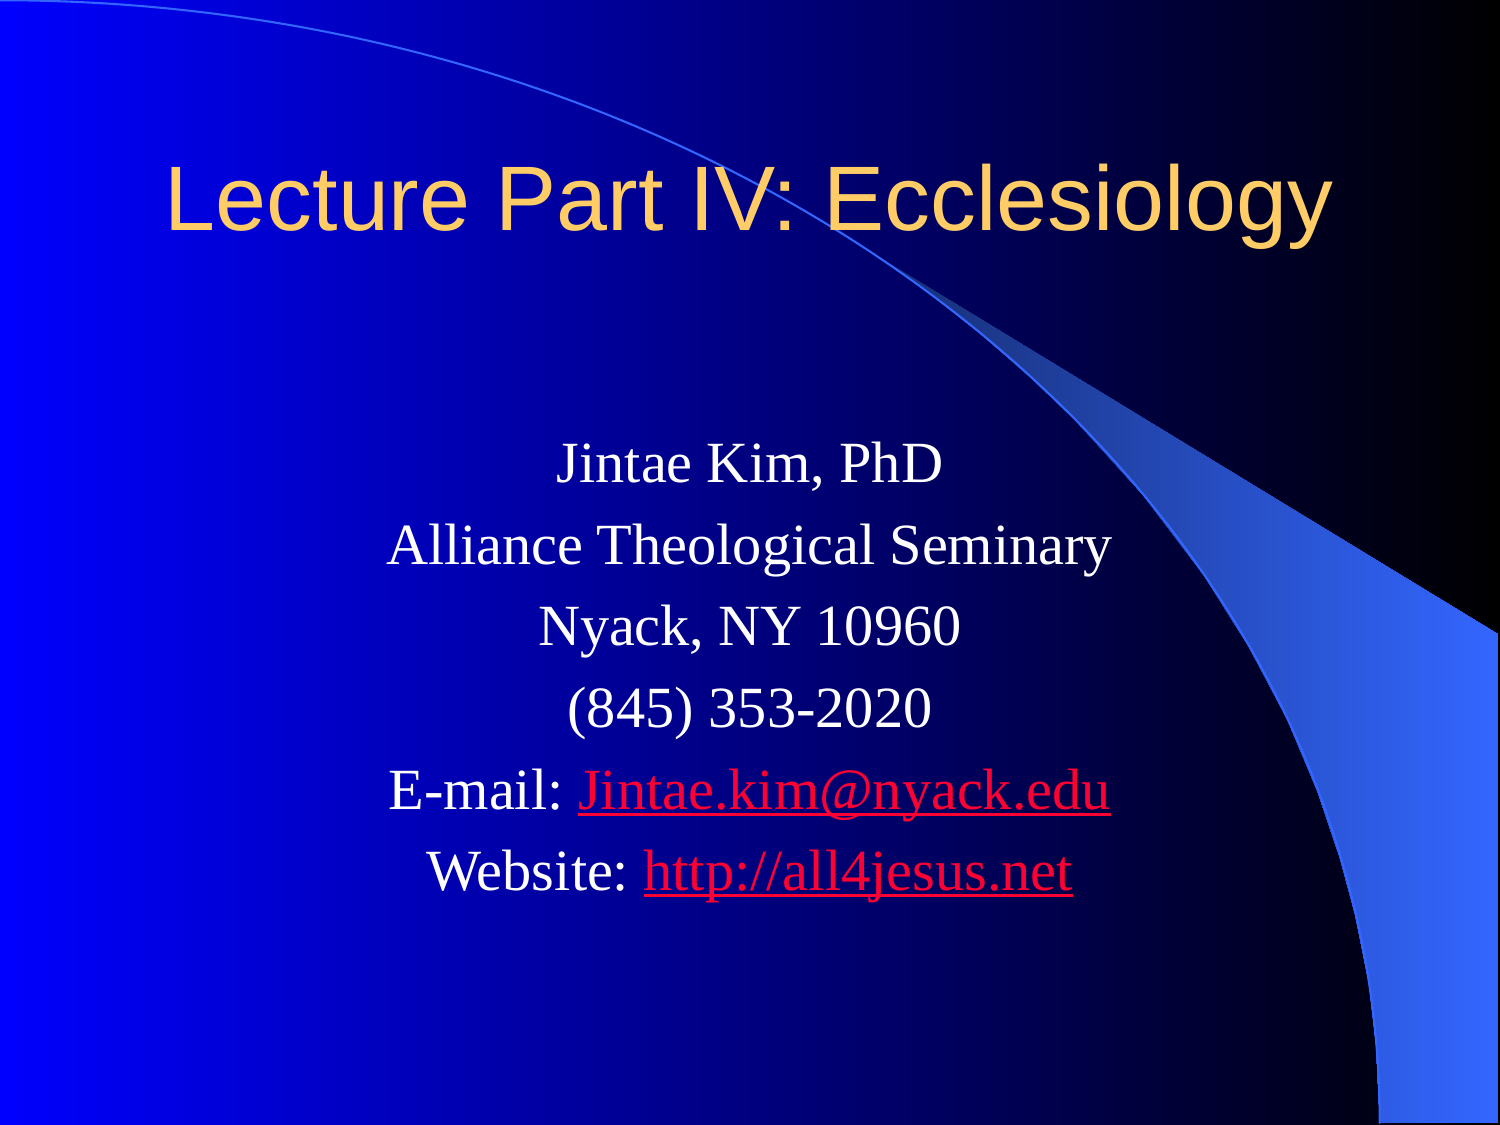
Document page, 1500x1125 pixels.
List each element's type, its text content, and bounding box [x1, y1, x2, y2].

list Jintae Kim, PhD Alliance Theological Seminary Nyack, NY 10960 (845) 353-2020 E-mail: Jintae.kim@nyack.edu Website: http://all4jesus.net [112, 324, 1388, 1001]
title Lecture Part IV: Ecclesiology [112, 99, 1388, 288]
